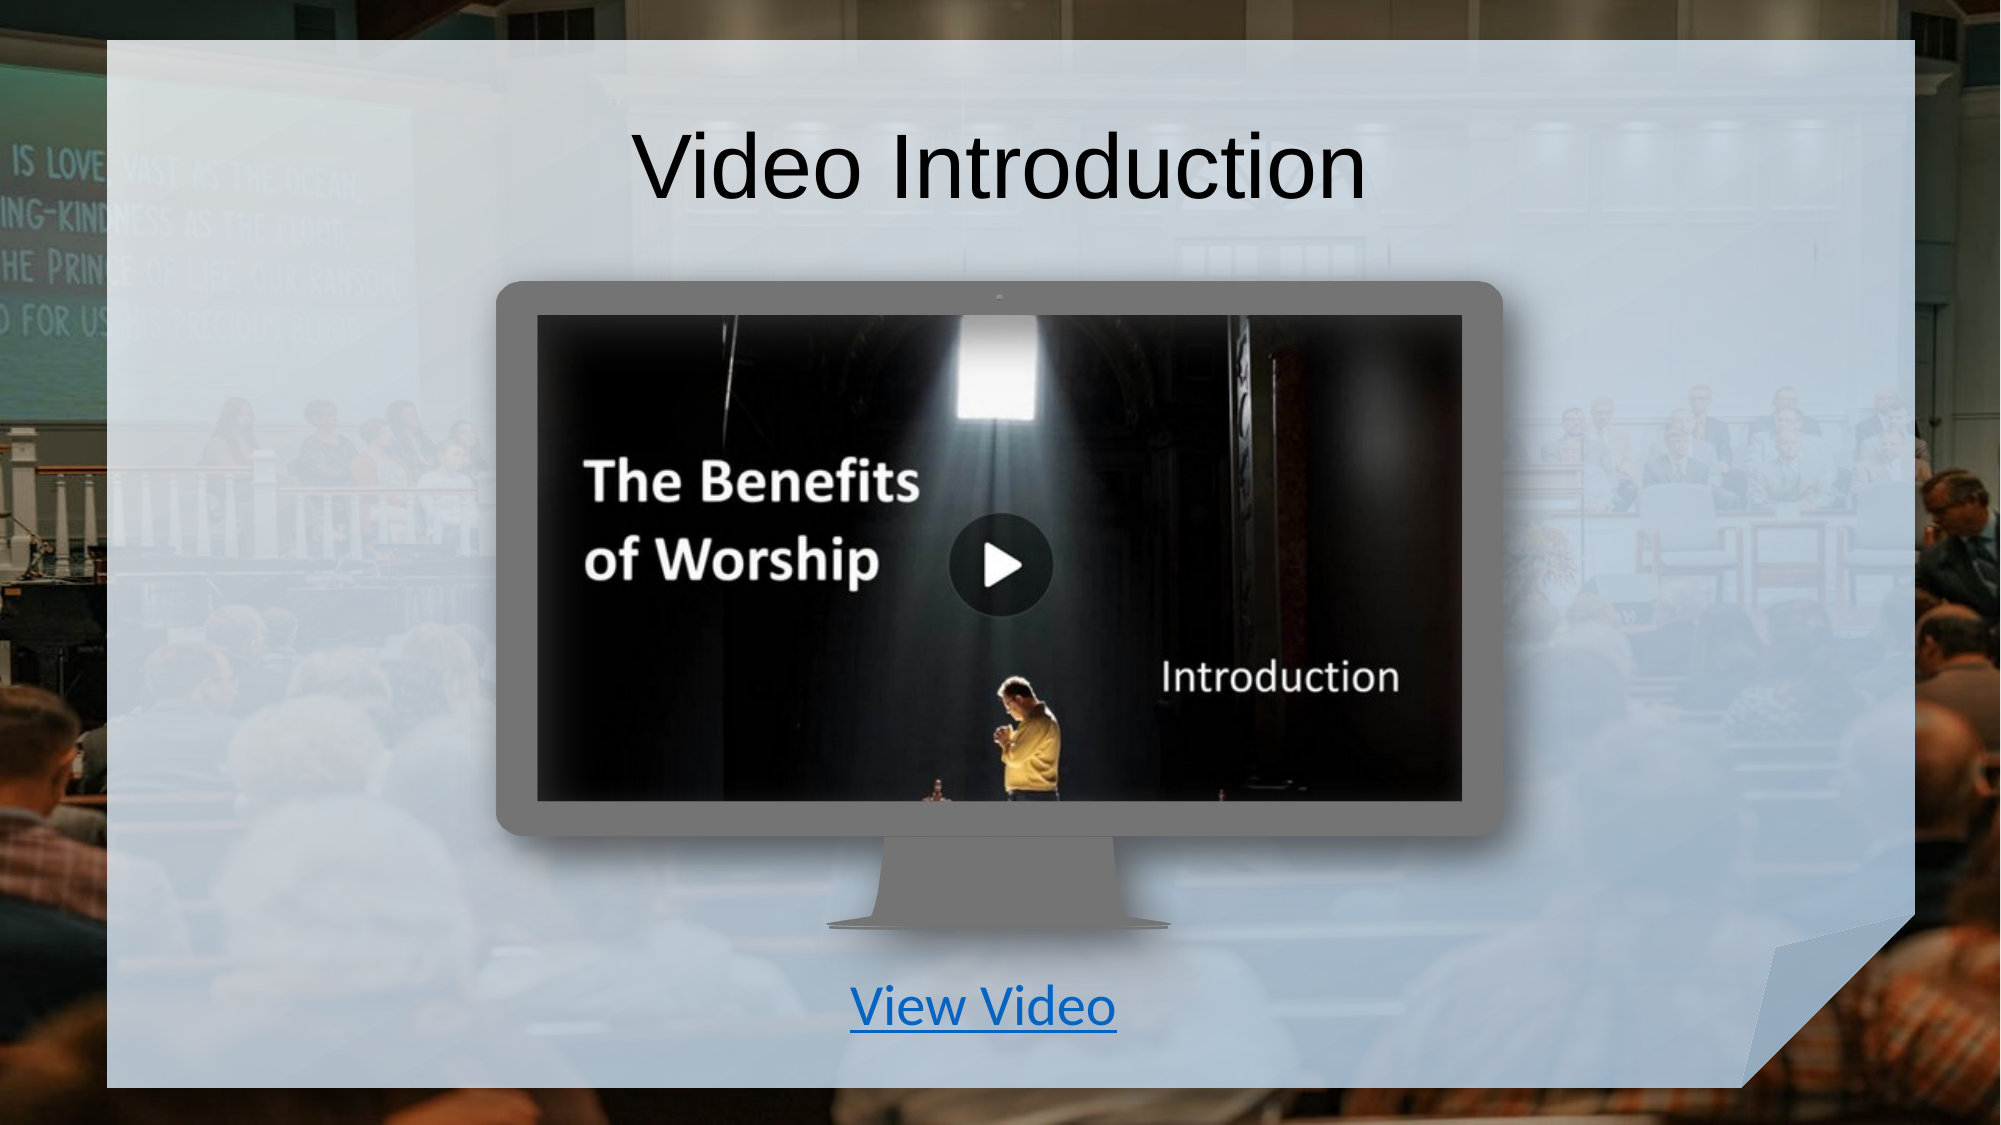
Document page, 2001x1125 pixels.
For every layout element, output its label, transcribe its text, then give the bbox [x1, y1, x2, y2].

title Video Introduction [137, 59, 1863, 278]
text_box View Video [662, 960, 1305, 1045]
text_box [467, 261, 1533, 960]
picture [0, 0, 2001, 1125]
